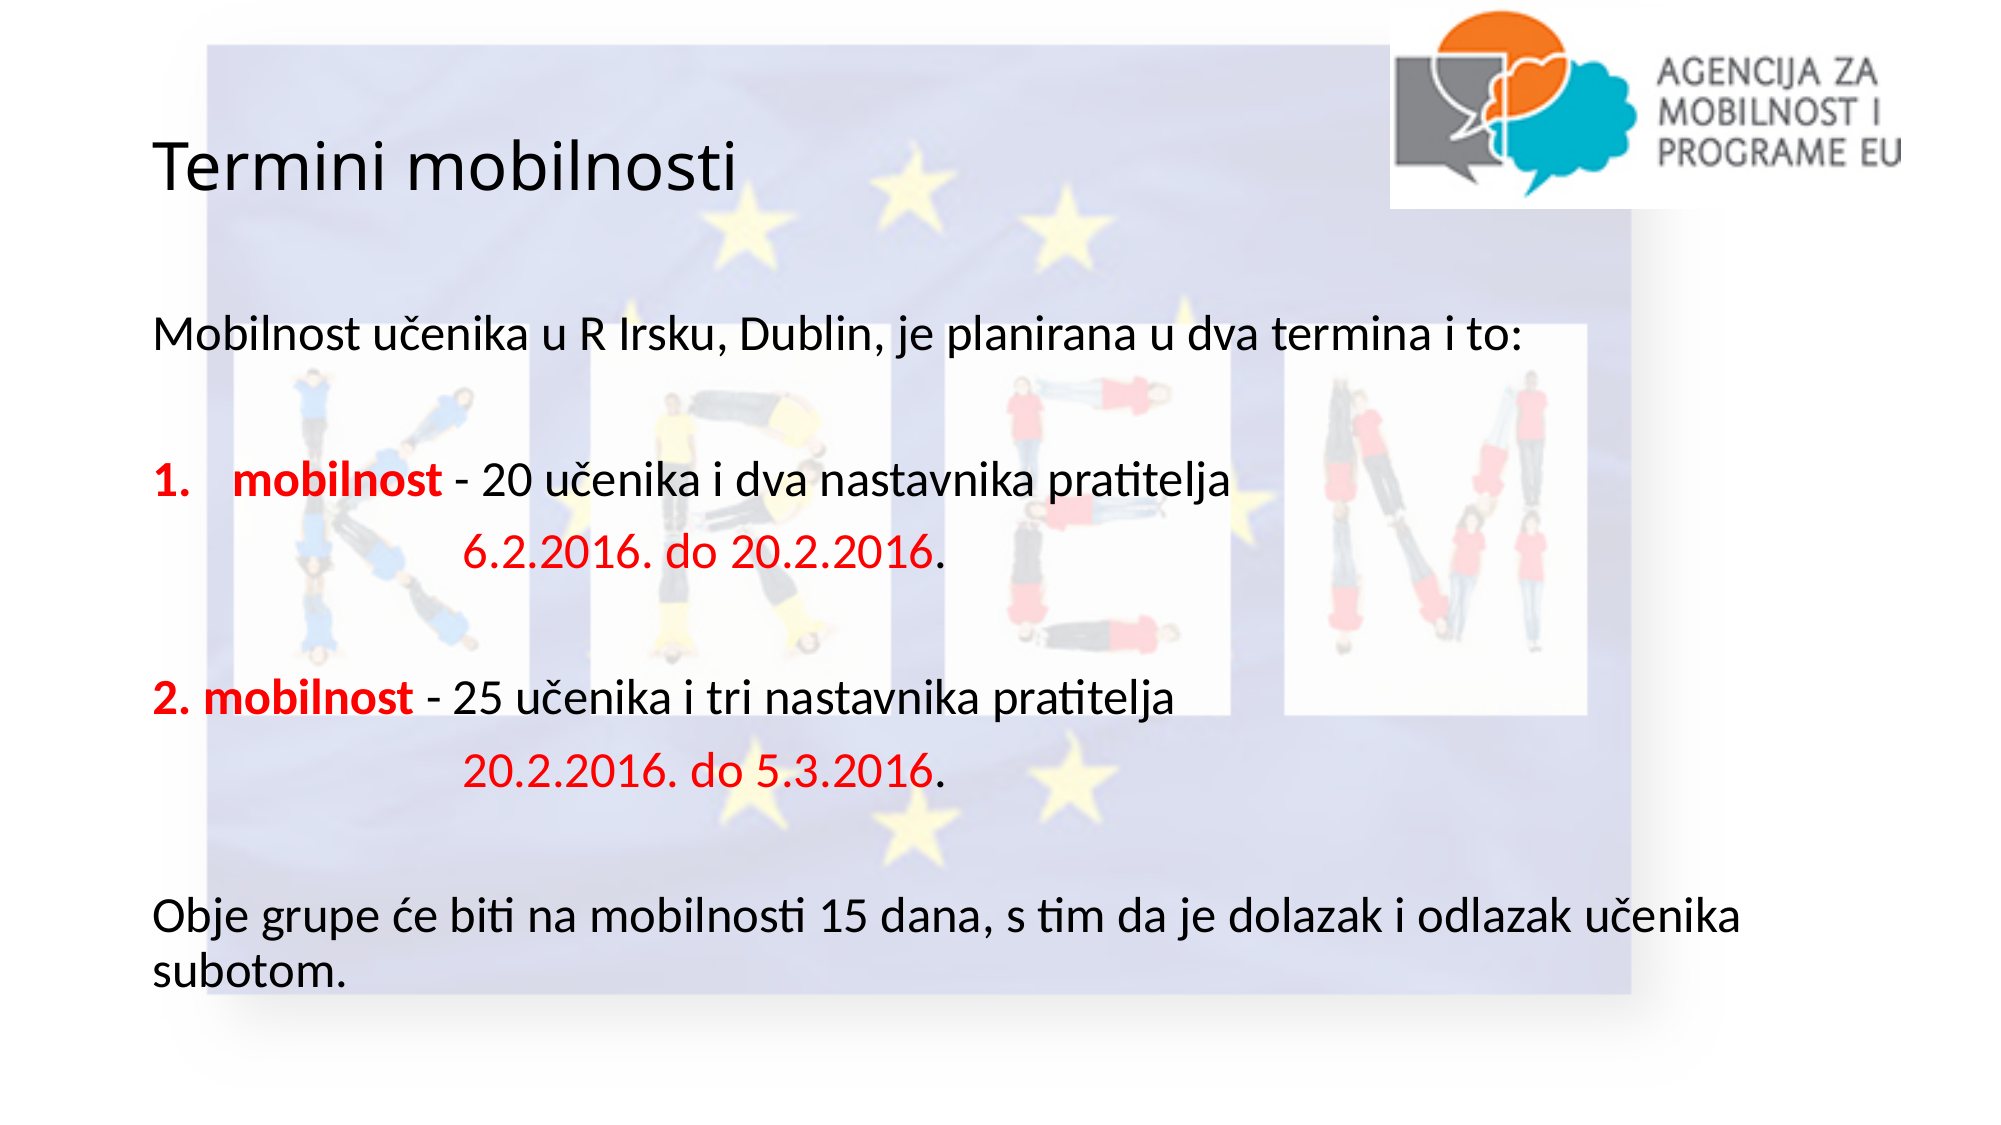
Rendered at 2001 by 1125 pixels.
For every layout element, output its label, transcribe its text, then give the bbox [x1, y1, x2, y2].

title Termini mobilnosti [137, 59, 1863, 278]
list Mobilnost učenika u R Irsku, Dublin, je planirana u dva termina i to: mobilnost - 20 učenika i dva nastavnika pratitelja 6.2.2016. do 20.2.2016. 2. mobilnost - 25 učenika i tri nastavnika pratitelja 20.2.2016. do 5.3.2016. Obje grupe će biti na mobilnosti 15 dana, s tim da je dolazak i odlazak učenika subotom. [137, 299, 1863, 1014]
picture [1389, 7, 1901, 209]
